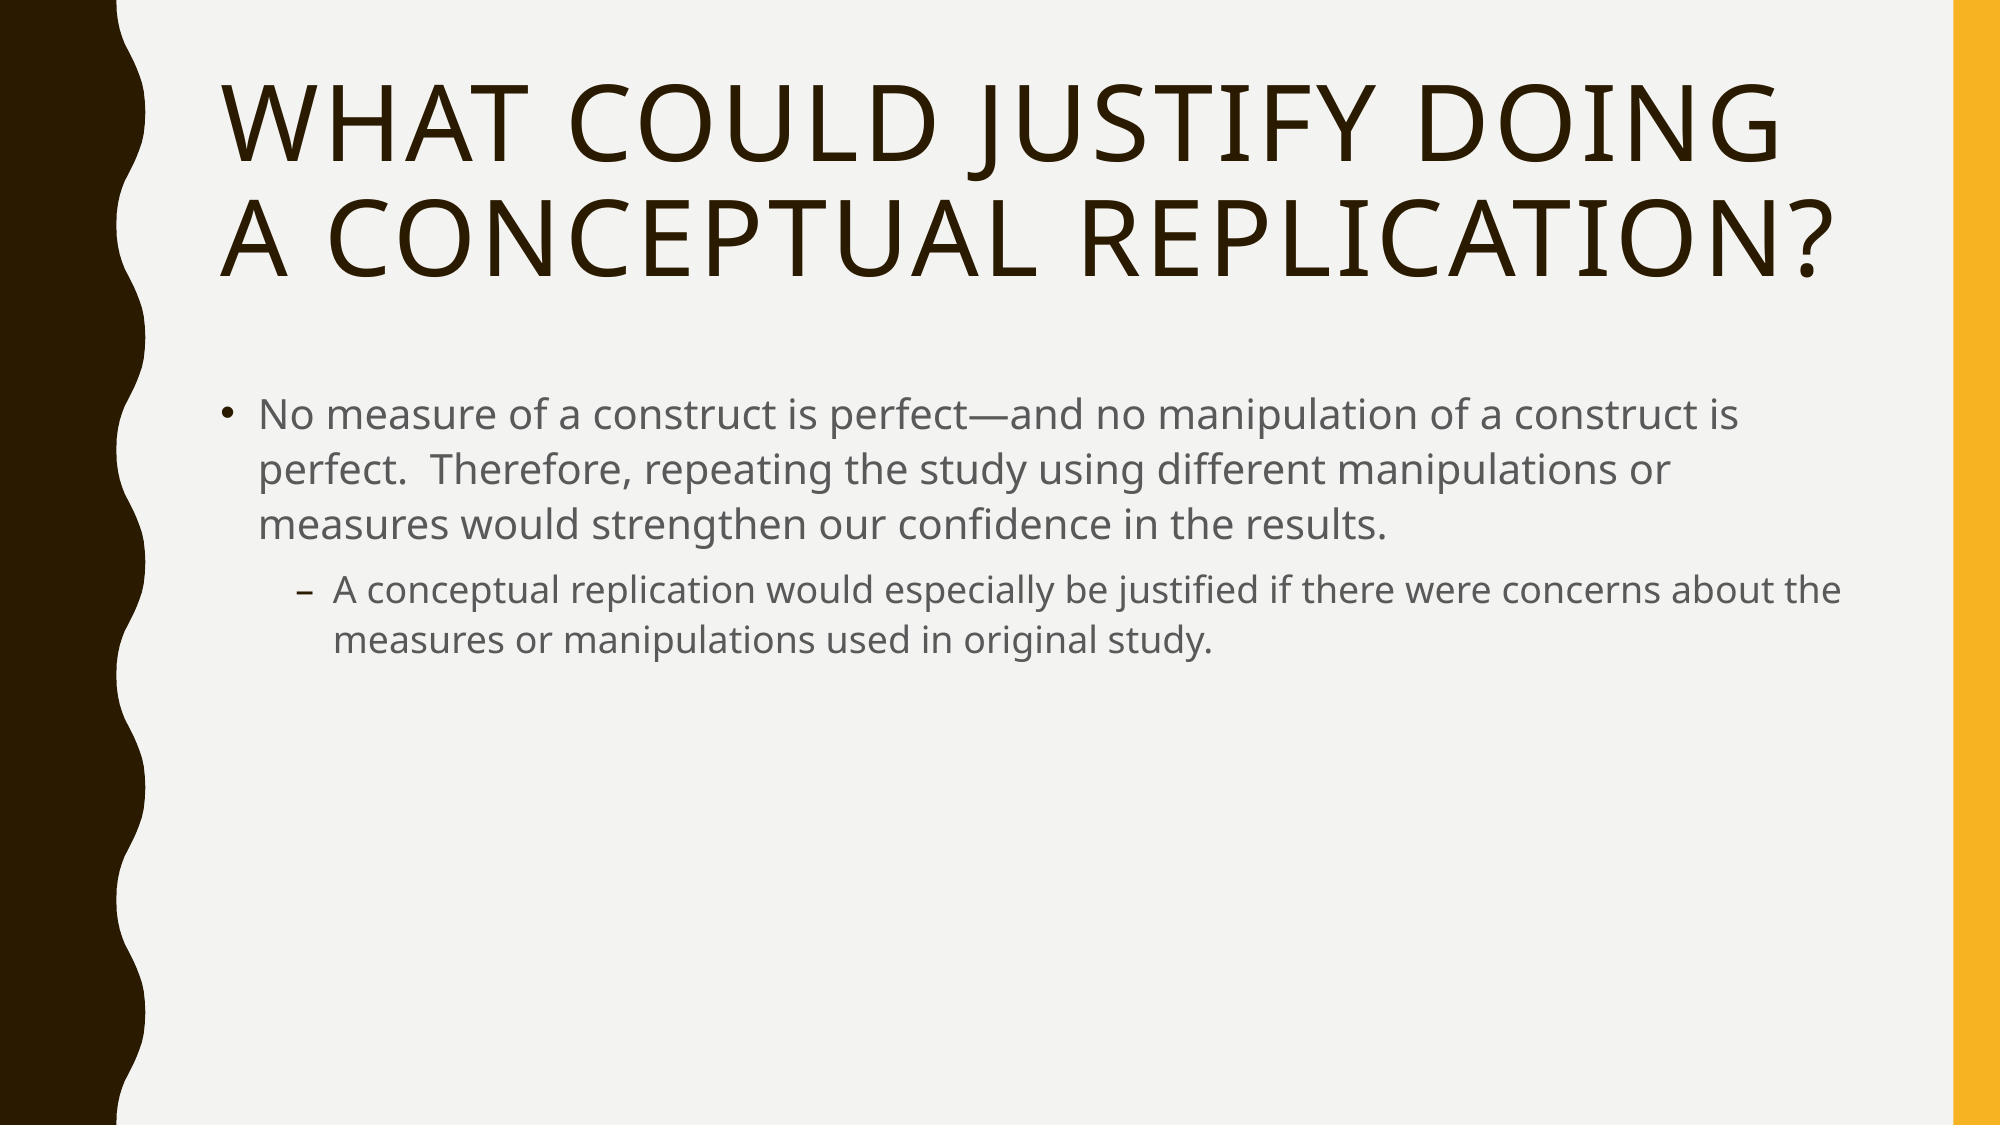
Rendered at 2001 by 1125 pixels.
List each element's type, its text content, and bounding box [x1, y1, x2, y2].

list No measure of a construct is perfect—and no manipulation of a construct is perfect. Therefore, repeating the study using different manipulations or measures would strengthen our confidence in the results. A conceptual replication would especially be justified if there were concerns about the measures or manipulations used in original study. [205, 375, 1875, 965]
title What could justify doing a CONCEPTUAL replication? [205, 62, 1875, 308]
